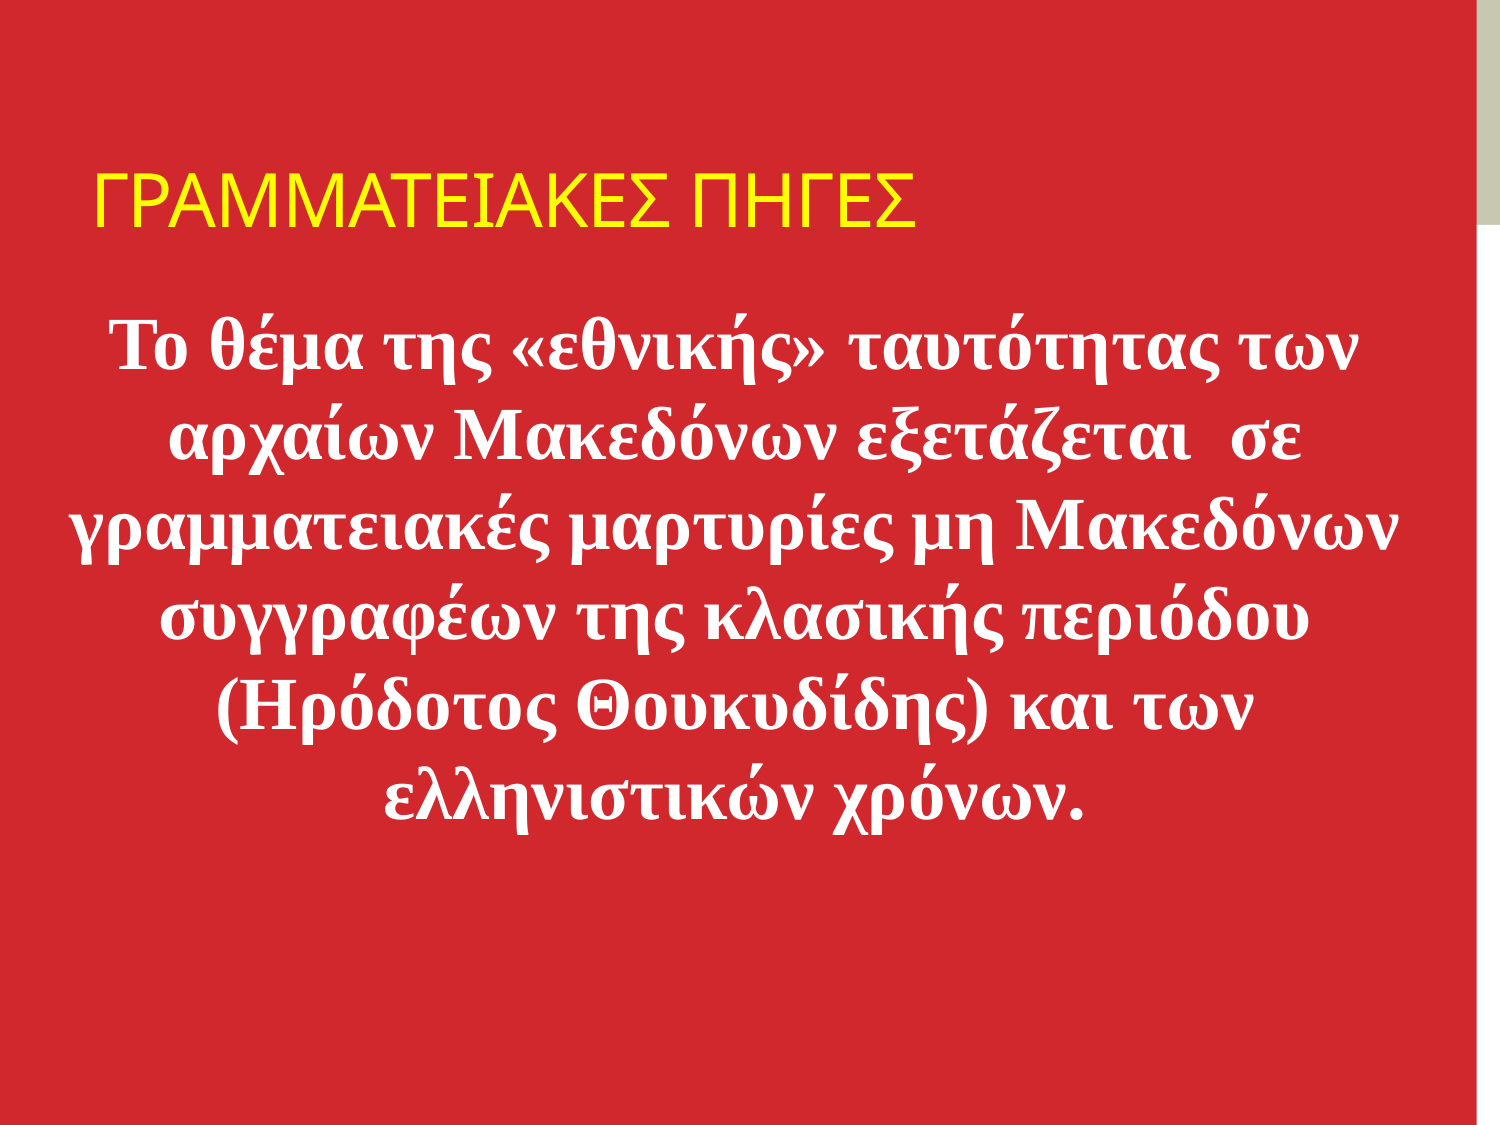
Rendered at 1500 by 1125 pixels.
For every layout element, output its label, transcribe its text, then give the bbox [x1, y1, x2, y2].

title ΓΡΑΜΜΑΤΕΙΑΚΕΣ ΠΗΓΕΣ [75, 25, 1025, 250]
list Το θέμα της «εθνικής» ταυτότητας των αρχαίων Μακεδόνων εξετάζεται σε γραμματειακές μαρτυρίες μη Μακεδόνων συγγραφέων της κλασικής περιόδου (Ηρόδοτος Θουκυδίδης) και των ελληνιστικών χρόνων. [0, 287, 1471, 1125]
